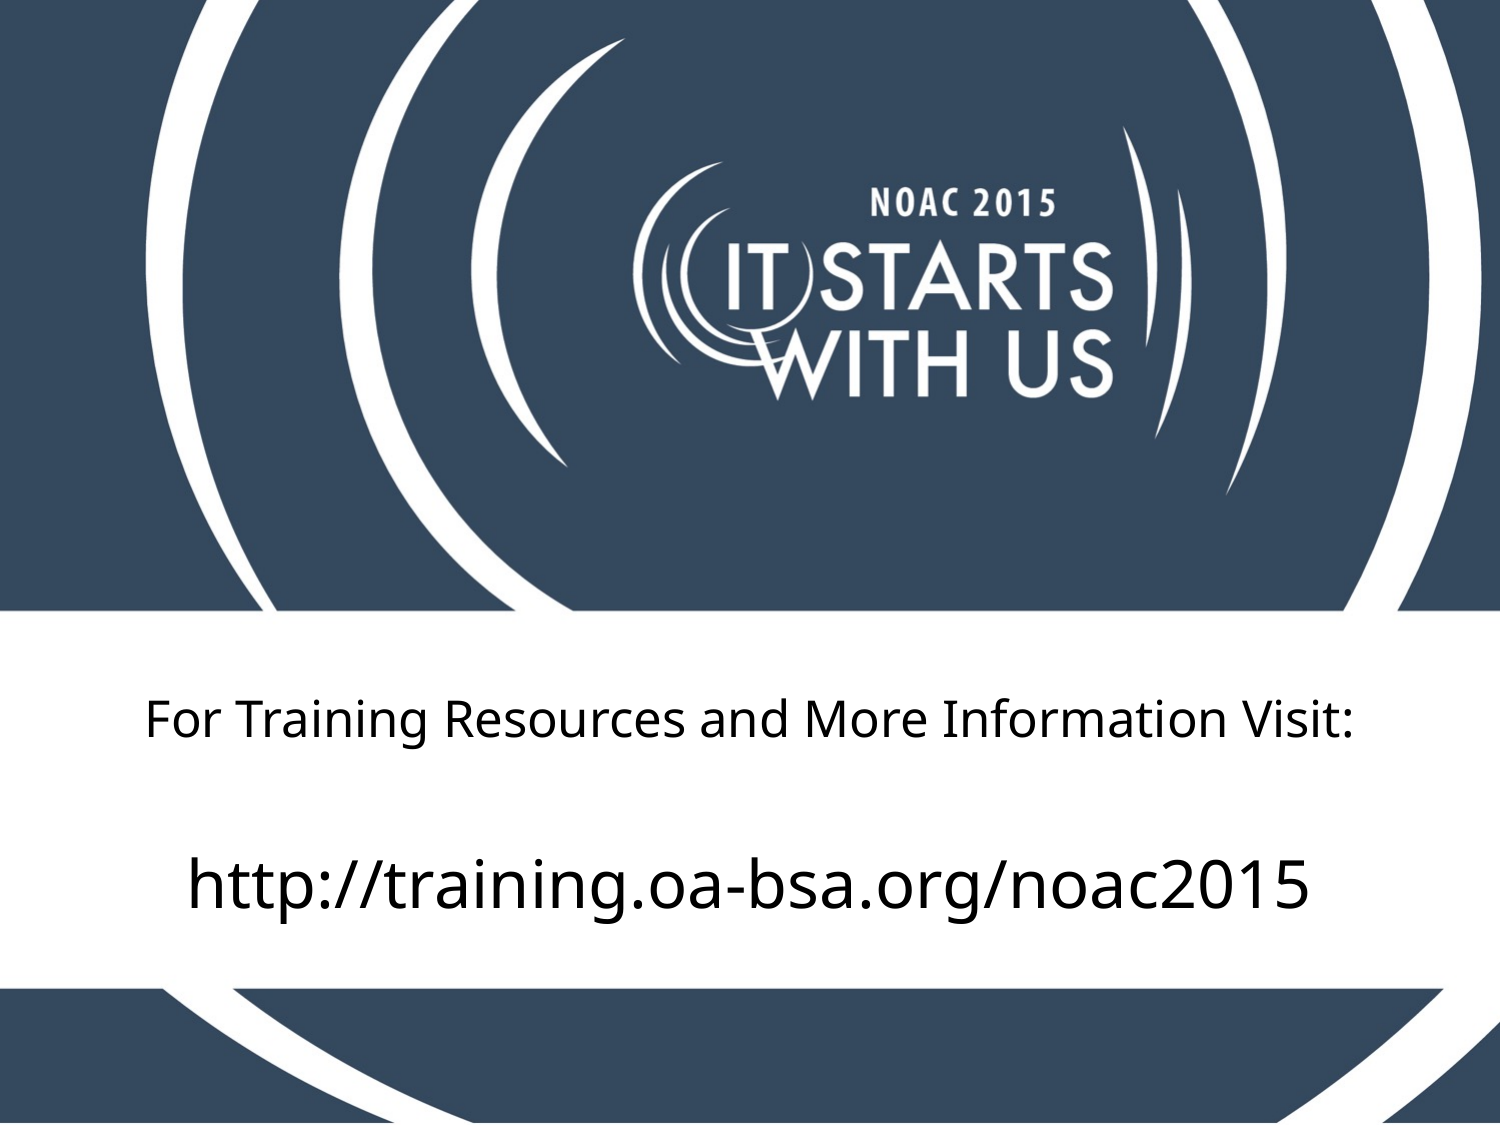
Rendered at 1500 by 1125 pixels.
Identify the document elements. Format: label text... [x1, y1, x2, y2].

subtitle http://training.oa-bsa.org/noac2015 [112, 834, 1388, 943]
picture [0, 0, 1500, 1125]
title For Training Resources and More Information Visit: [112, 654, 1388, 781]
